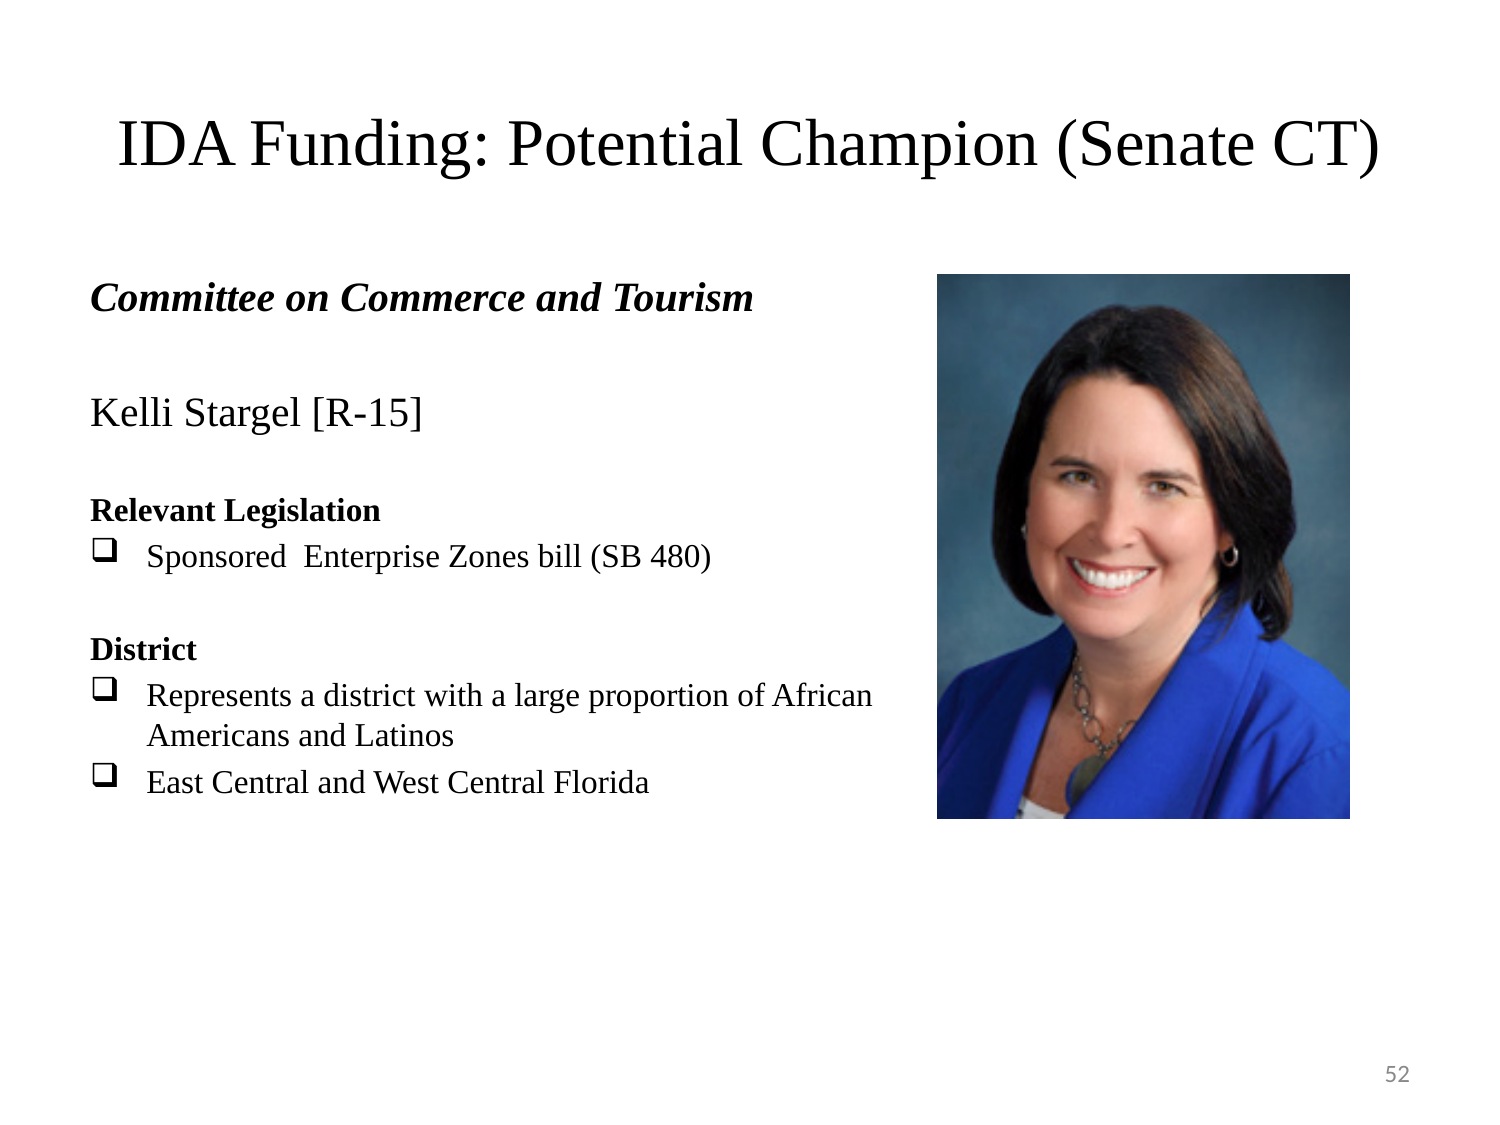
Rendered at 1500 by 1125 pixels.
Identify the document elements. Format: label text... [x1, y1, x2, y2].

list Committee on Commerce and Tourism Kelli Stargel [R-15] Relevant Legislation Sponsored Enterprise Zones bill (SB 480) District Represents a district with a large proportion of African Americans and Latinos East Central and West Central Florida [75, 262, 900, 1005]
slide_number 52 [1074, 1042, 1425, 1103]
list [937, 274, 1351, 820]
title IDA Funding: Potential Champion (Senate CT) [75, 45, 1425, 233]
